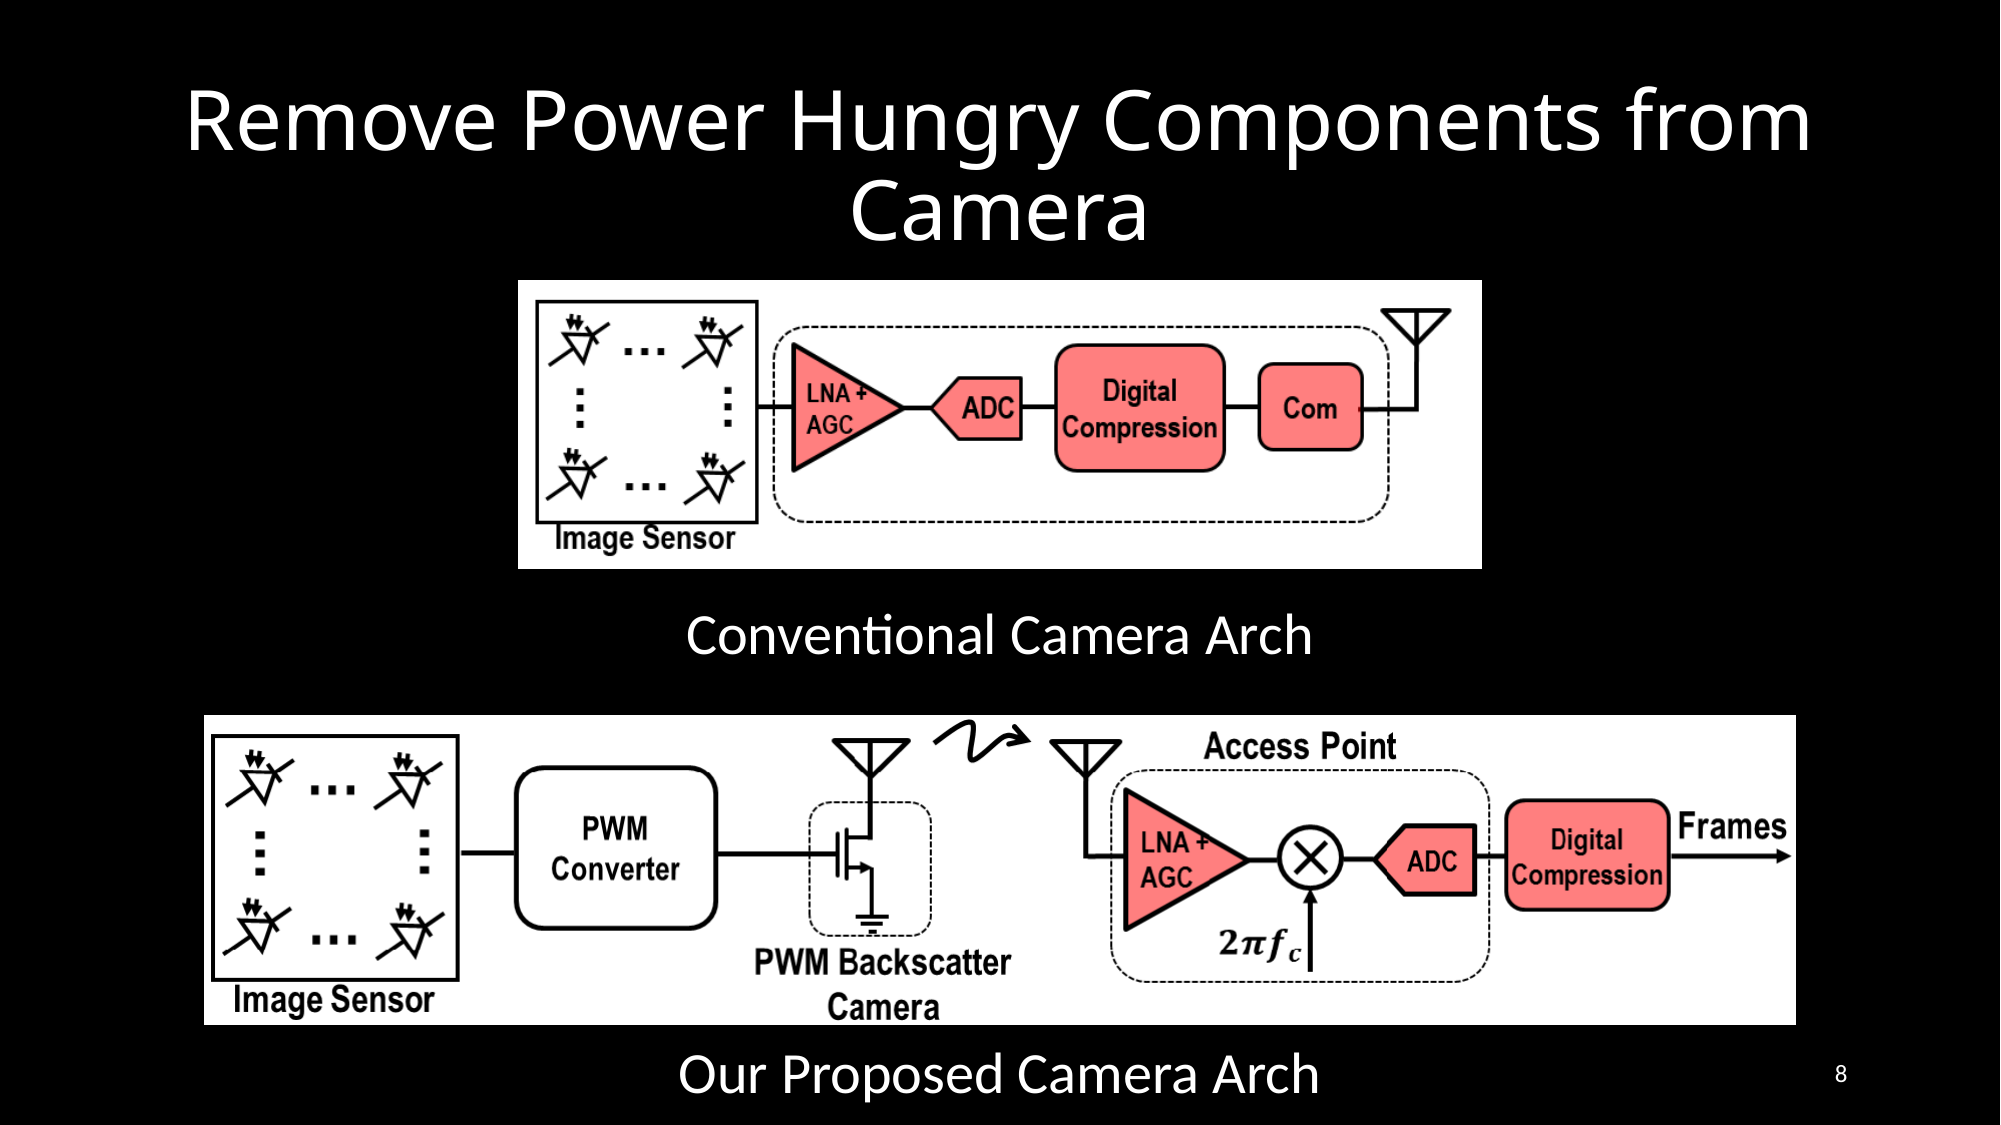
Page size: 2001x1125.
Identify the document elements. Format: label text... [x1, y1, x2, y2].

picture [204, 715, 1796, 1026]
slide_number 8 [1412, 1042, 1863, 1103]
picture [518, 280, 1482, 569]
text_box Conventional Camera Arch [637, 589, 1363, 675]
title Remove Power Hungry Components from Camera [137, 59, 1863, 278]
text_box Our Proposed Camera Arch [637, 1027, 1363, 1113]
